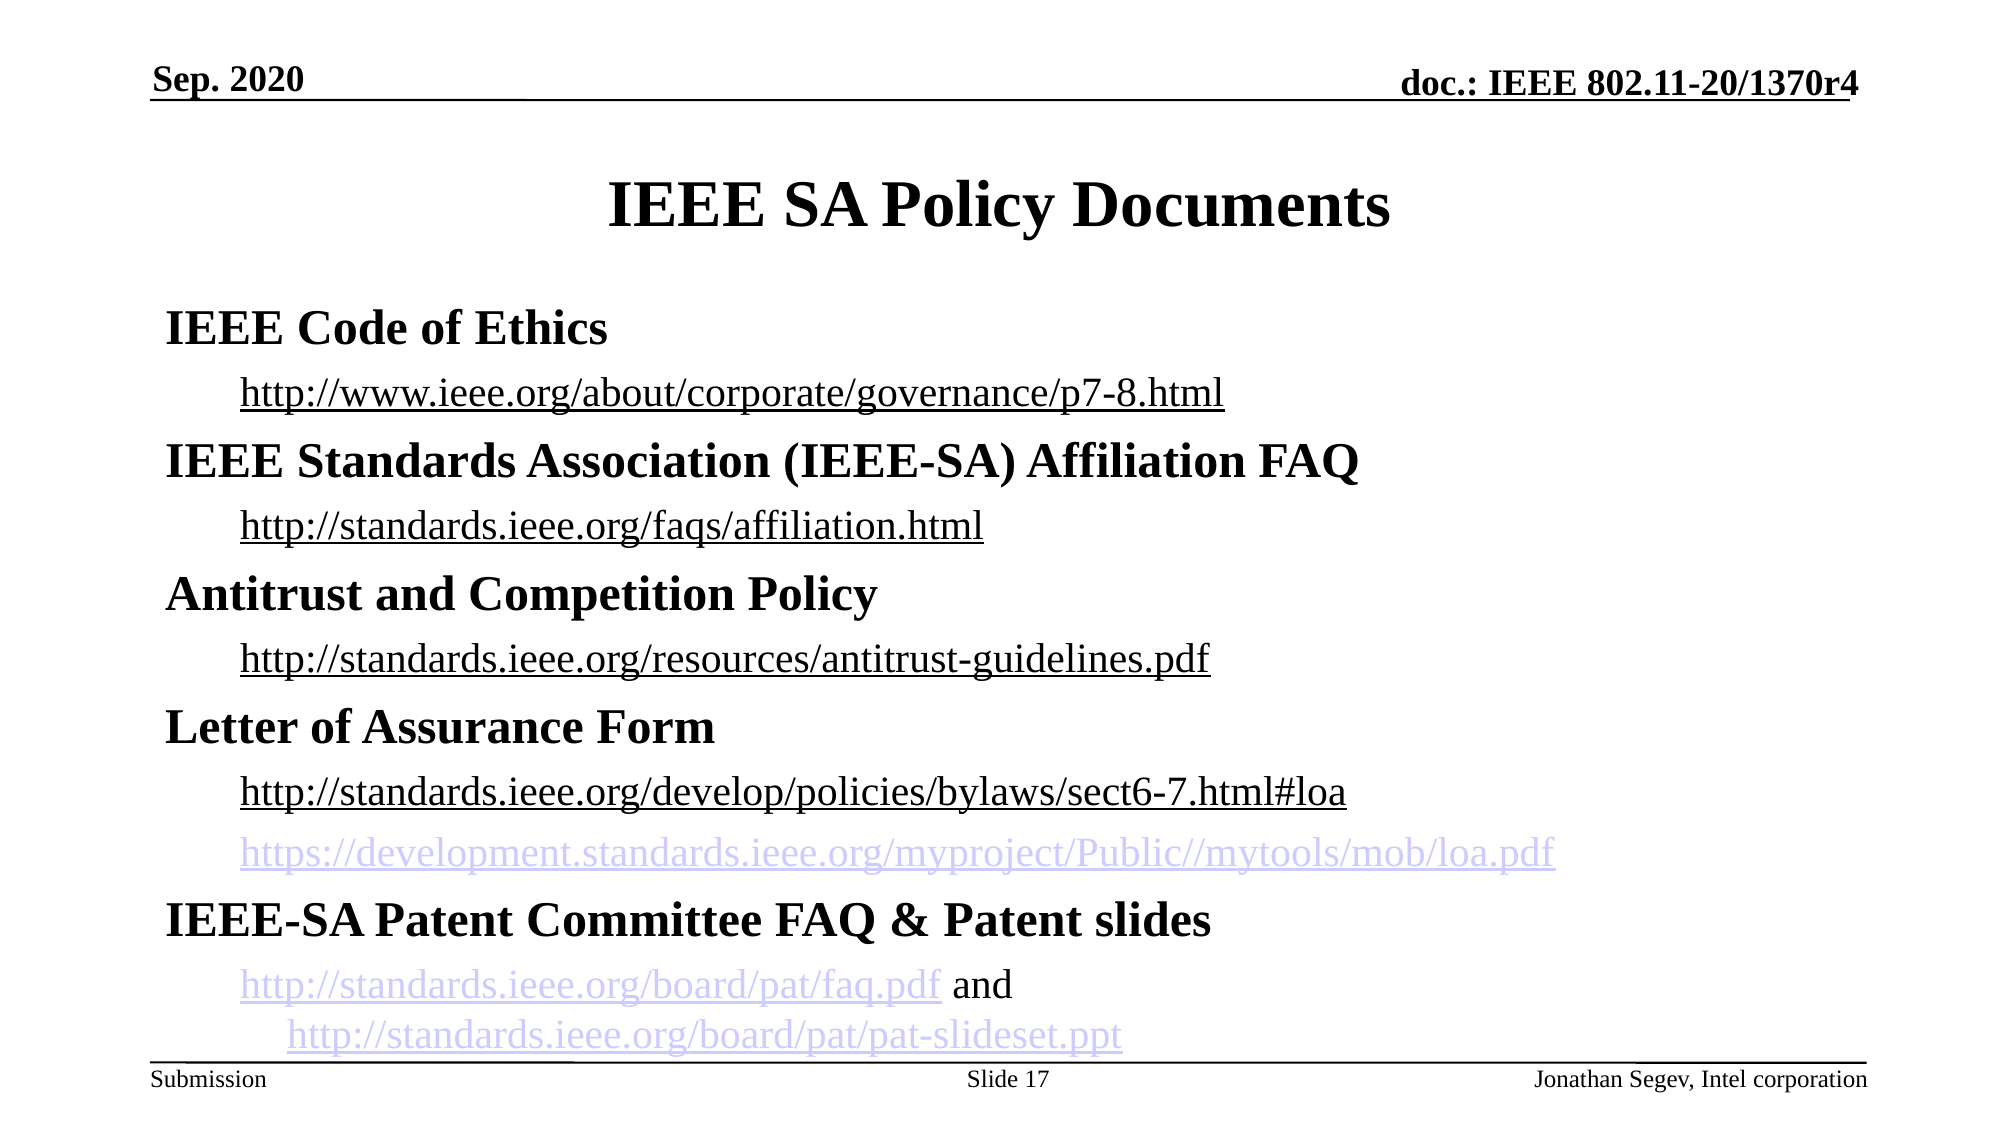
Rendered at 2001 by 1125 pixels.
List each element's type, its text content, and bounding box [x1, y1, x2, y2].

slide_number Slide 17 [950, 1061, 1067, 1123]
footer Jonathan Segev, Intel corporation [1171, 1061, 1869, 1093]
list IEEE Code of Ethics http://www.ieee.org/about/corporate/governance/p7-8.html IEEE Standards Association (IEEE-SA) Affiliation FAQ http://standards.ieee.org/faqs/affiliation.html Antitrust and Competition Policy http://standards.ieee.org/resources/antitrust-guidelines.pdf Letter of Assurance Form http://standards.ieee.org/develop/policies/bylaws/sect6-7.html#loa https://development.standards.ieee.org/myproject/Public//mytools/mob/loa.pdf IEEE-SA Patent Committee FAQ & Patent slides http://standards.ieee.org/board/pat/faq.pdf and http://standards.ieee.org/board/pat/pat-slideset.ppt [149, 286, 1850, 1000]
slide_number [152, 54, 563, 100]
title IEEE SA Policy Documents [149, 112, 1850, 286]
